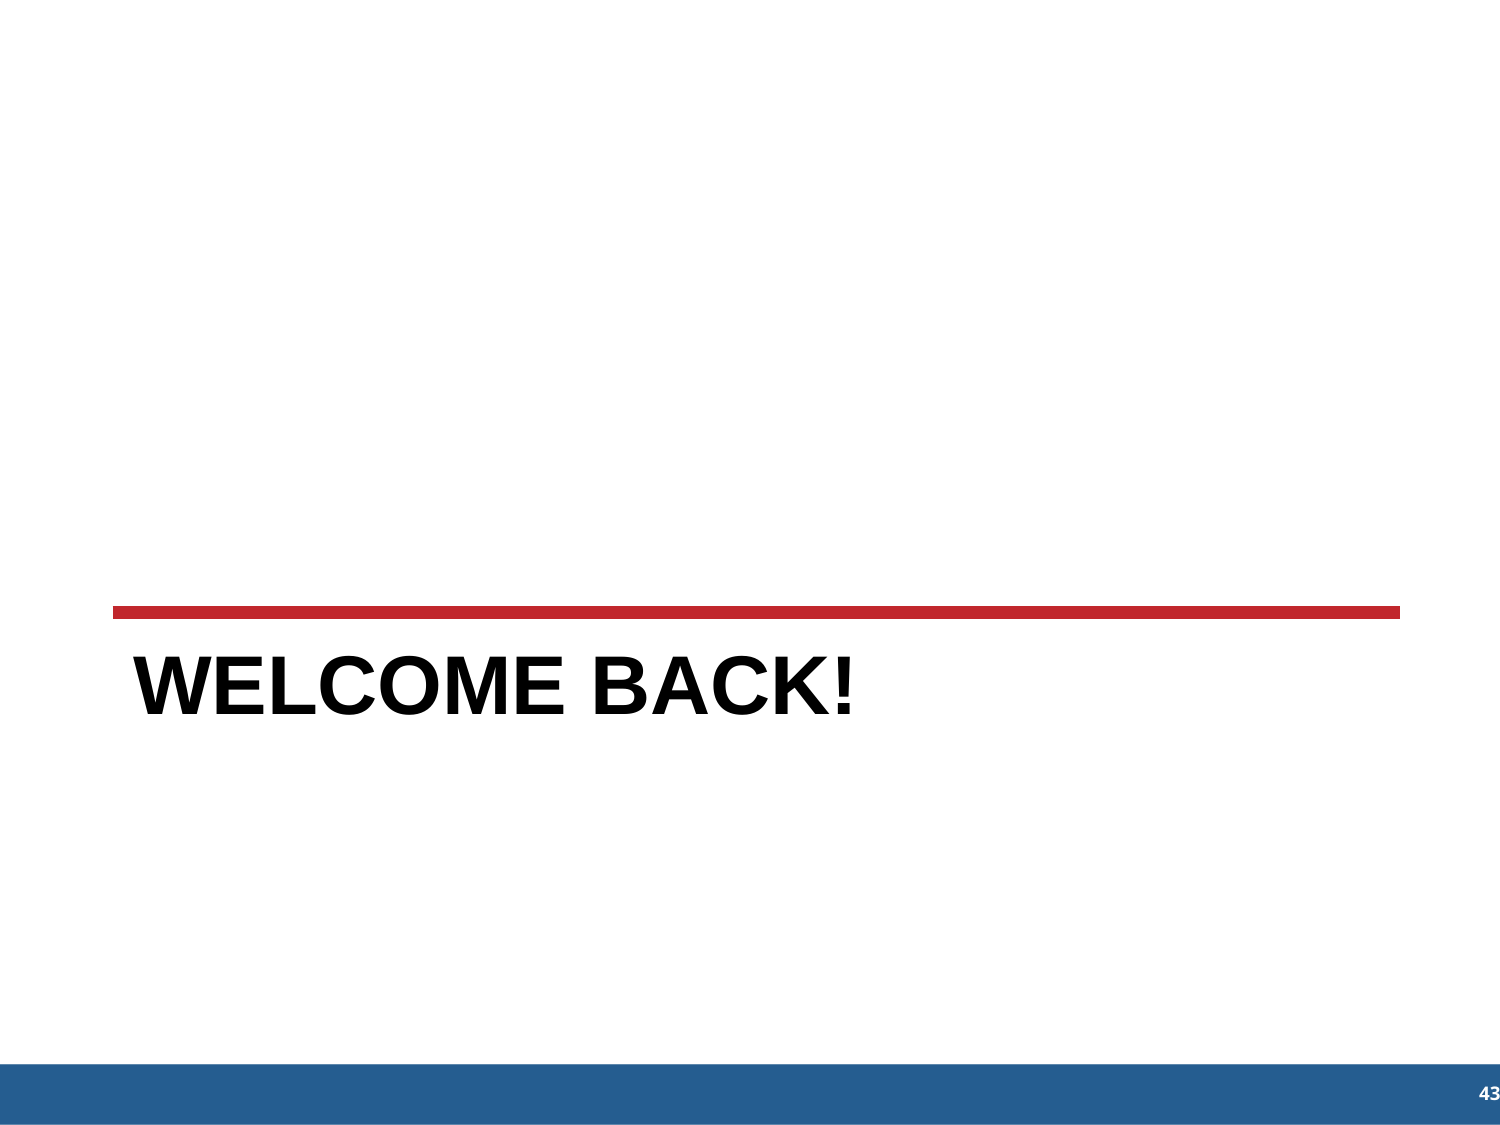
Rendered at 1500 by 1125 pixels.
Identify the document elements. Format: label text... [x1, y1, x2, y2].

picture [0, 0, 1500, 1125]
title Welcome Back! [118, 635, 1394, 859]
